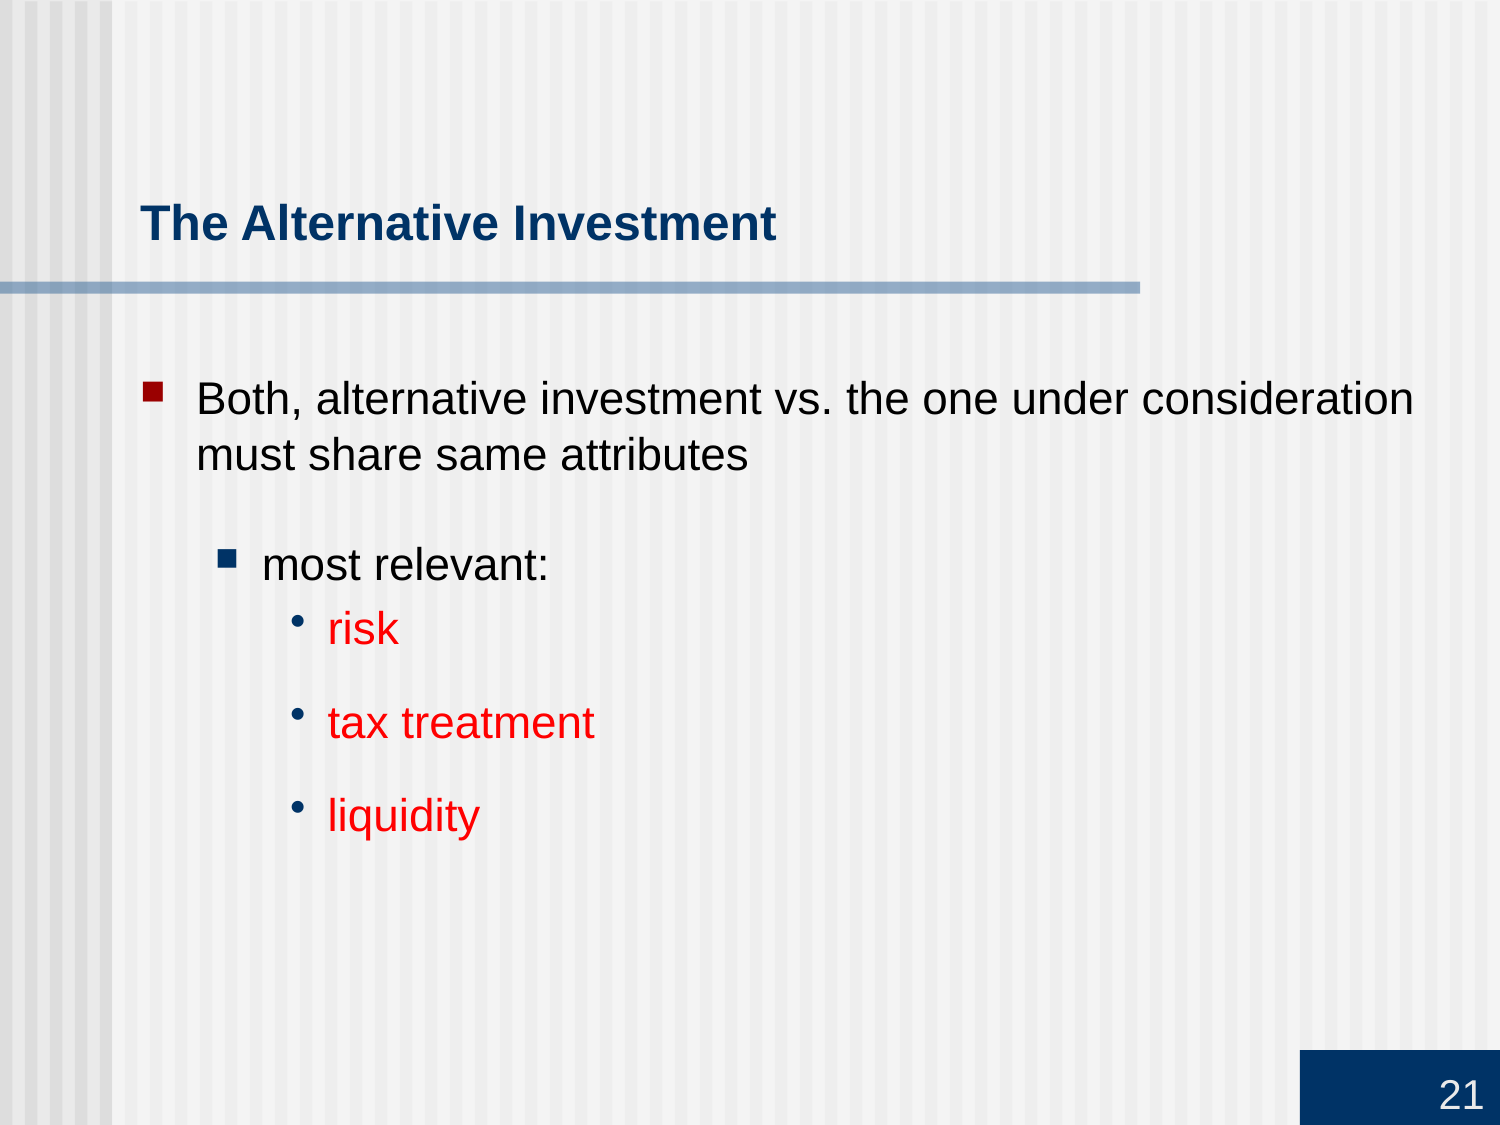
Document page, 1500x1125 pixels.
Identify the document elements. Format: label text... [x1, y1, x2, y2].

title The Alternative Investment [124, 141, 1465, 267]
slide_number 21 [1299, 1049, 1500, 1125]
list Both, alternative investment vs. the one under consideration must share same attributes most relevant: risk tax treatment liquidity [124, 361, 1456, 988]
